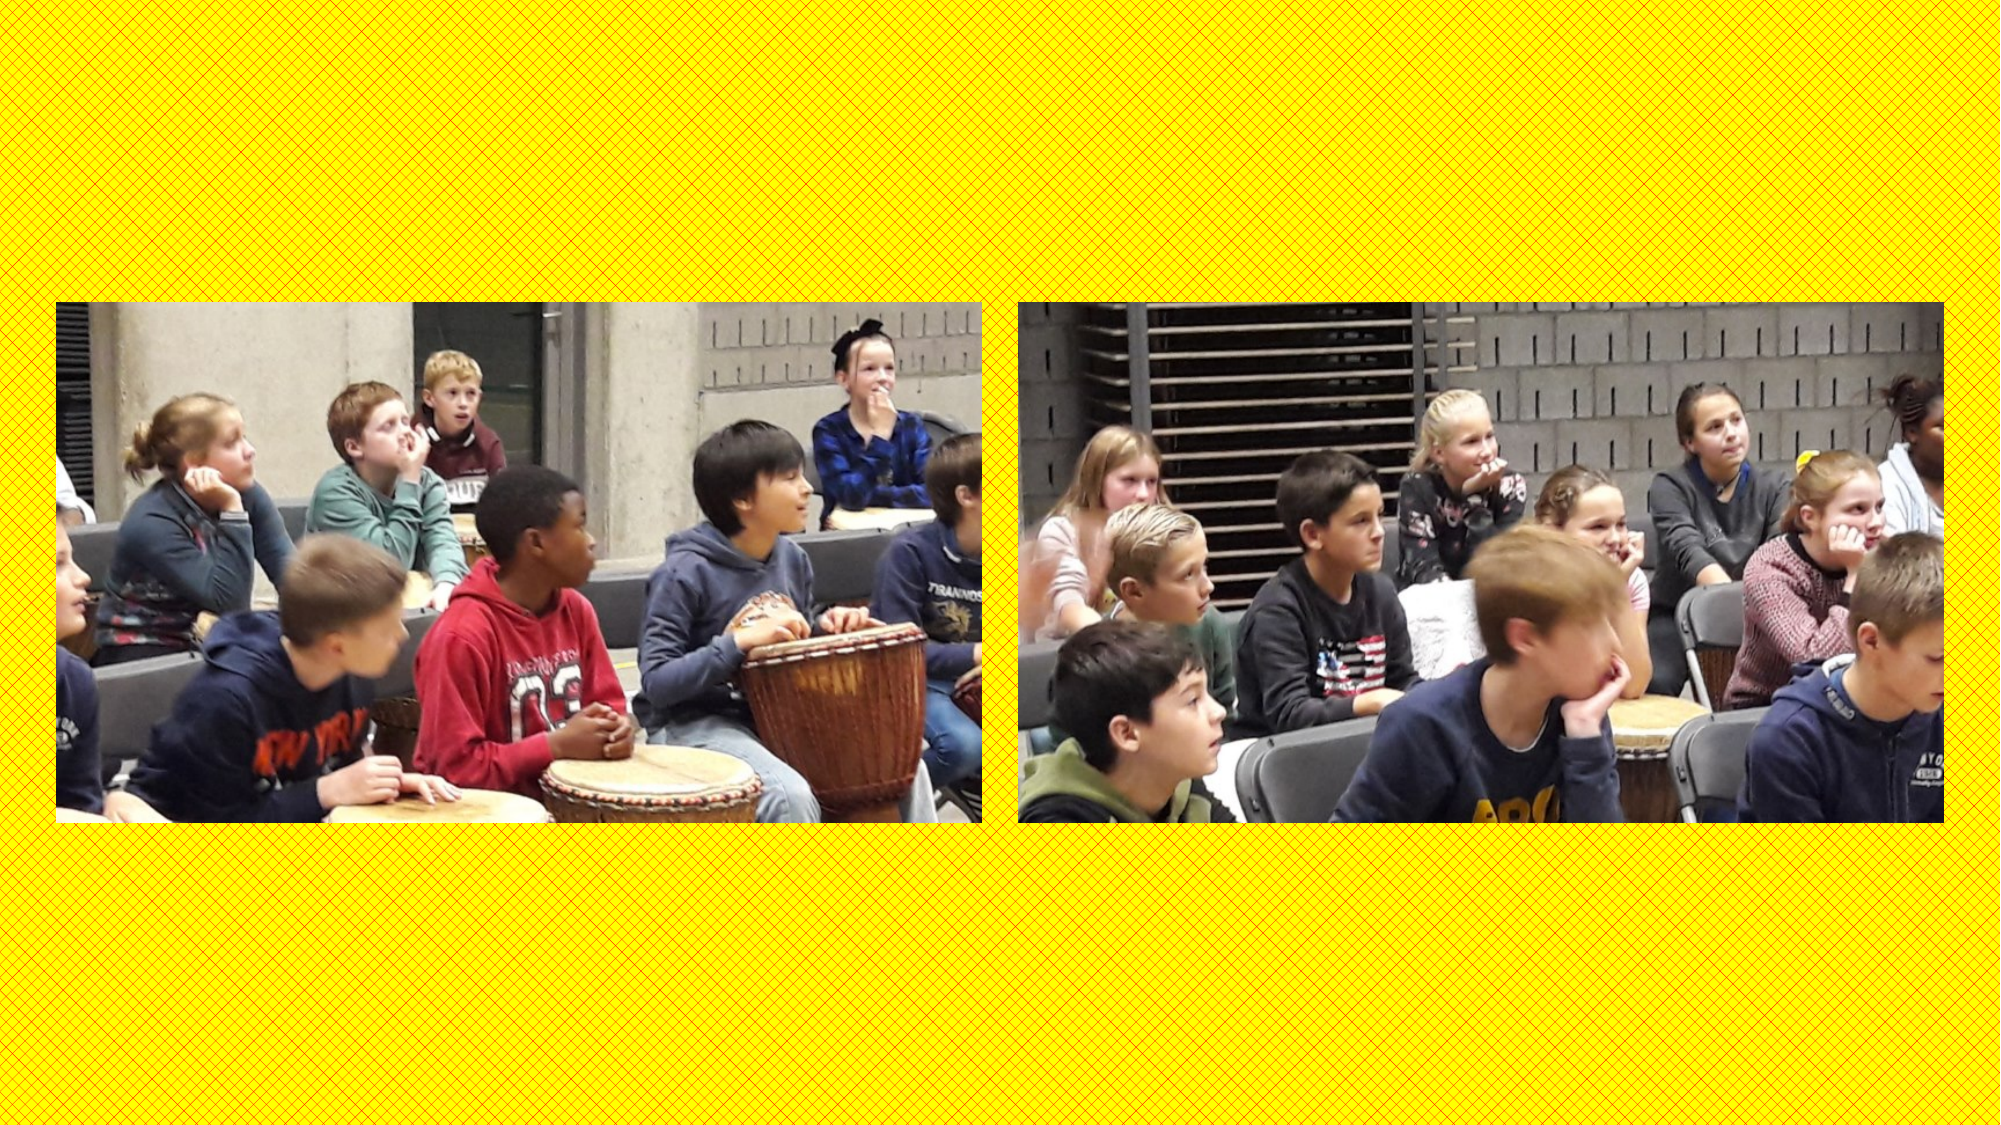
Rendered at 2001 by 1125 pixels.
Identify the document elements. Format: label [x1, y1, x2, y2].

picture [1018, 302, 1944, 823]
picture [56, 302, 982, 823]
